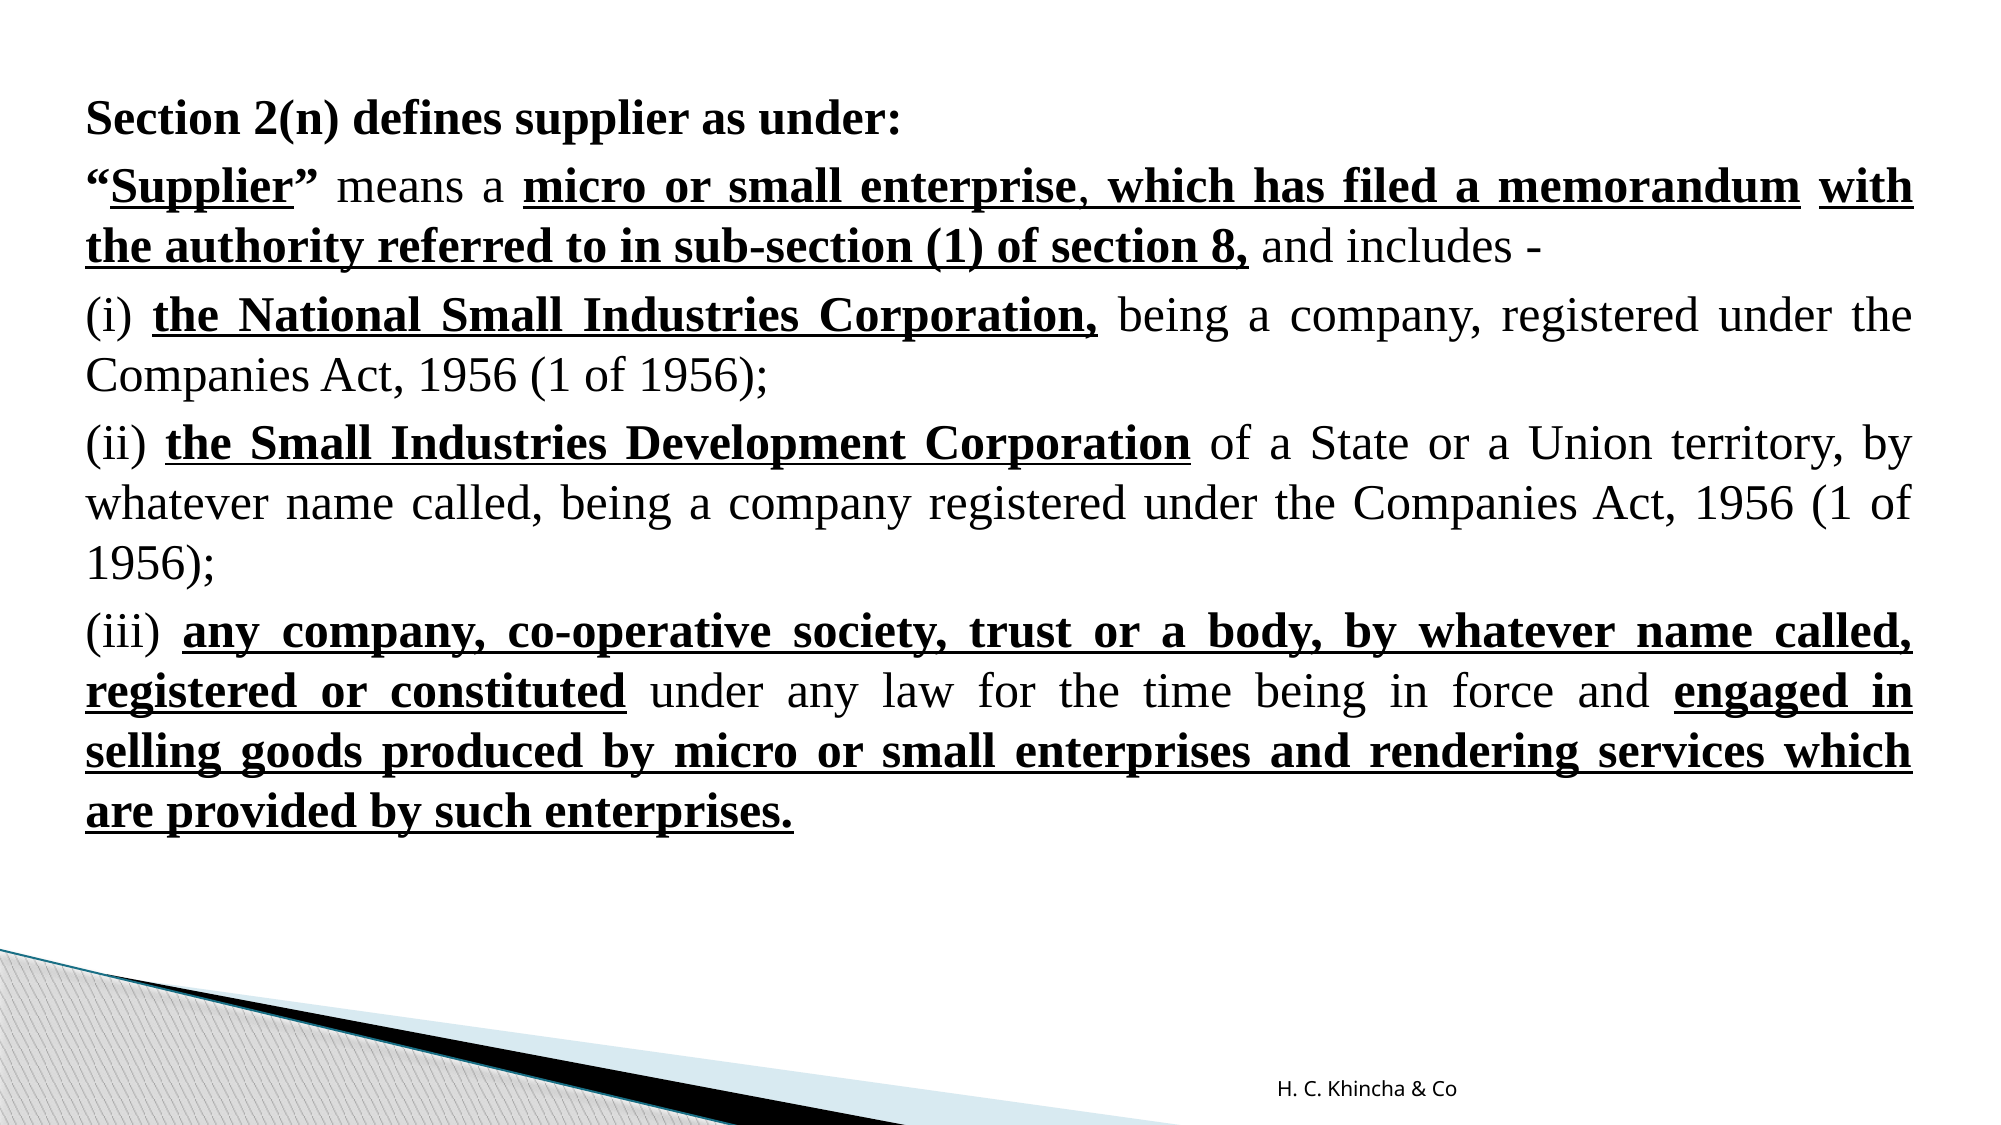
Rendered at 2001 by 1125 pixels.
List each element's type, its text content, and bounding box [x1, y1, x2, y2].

footer H. C. Khincha & Co [957, 1051, 1473, 1112]
list Section 2(n) defines supplier as under: “Supplier” means a micro or small enterprise, which has filed a memorandum with the authority referred to in sub-section (1) of section 8, and includes - (i) the National Small Industries Corporation, being a company, registered under the Companies Act, 1956 (1 of 1956); (ii) the Small Industries Development Corporation of a State or a Union territory, by whatever name called, being a company registered under the Companies Act, 1956 (1 of 1956); (iii) any company, co-operative society, trust or a body, by whatever name called, registered or constituted under any law for the time being in force and engaged in selling goods produced by micro or small enterprises and rendering services which are provided by such enterprises. [70, 77, 1929, 996]
